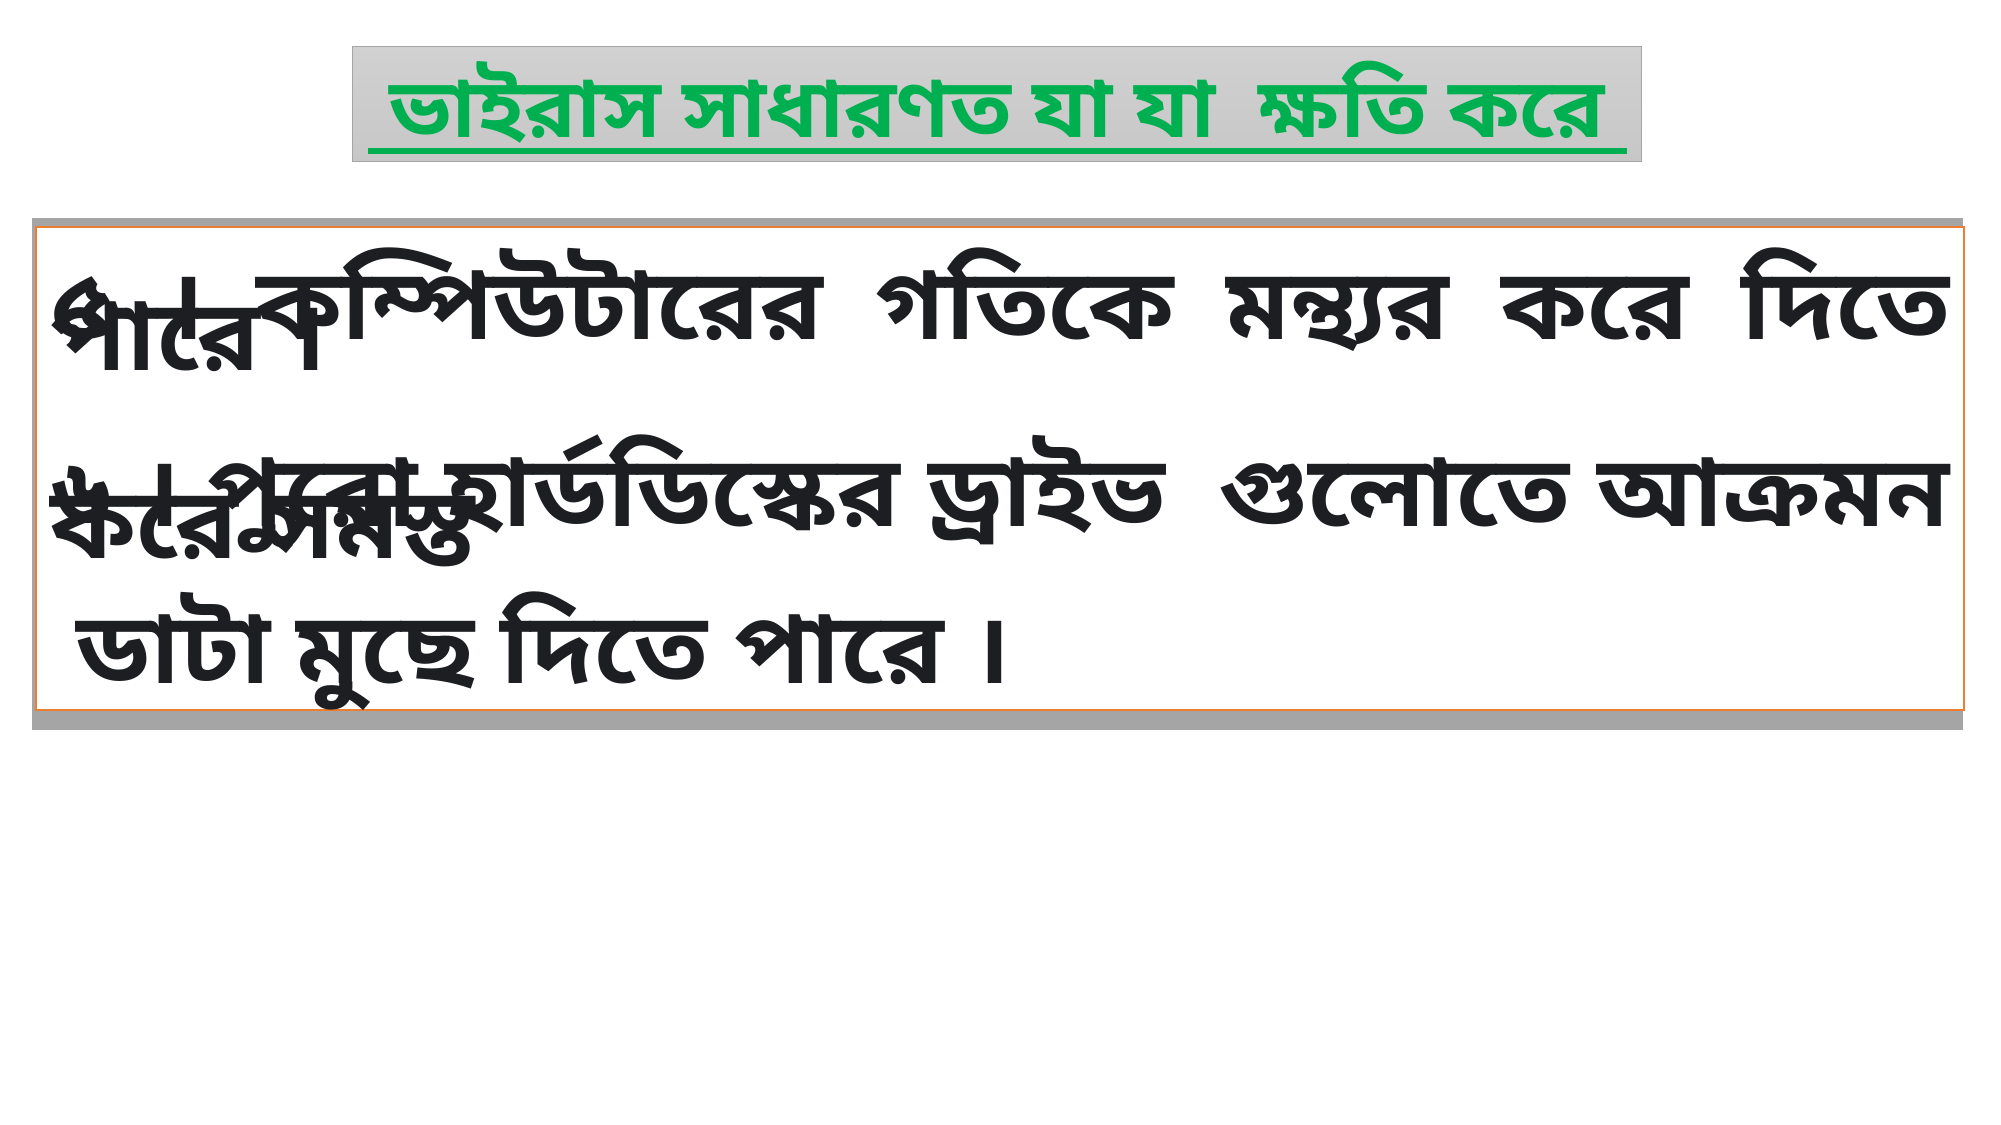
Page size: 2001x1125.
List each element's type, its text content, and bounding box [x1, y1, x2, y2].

text_box ৫ । কম্পিউটারের গতিকে মন্থ্যর করে দিতে পারে । ৬ । পুরো হার্ডডিস্কের ড্রাইভ গুলোতে আক্রমন করে সমস্ত ডাটা মুছে দিতে পারে । [35, 226, 1965, 711]
text_box ভাইরাস সাধারণত যা যা ক্ষতি করে [352, 46, 1642, 162]
text_box ৪ । কিছু ভাইরাস হার্ড ডিস্কের বুট সেক্টরে আক্রমন করে ফলে হার্ড ডিস্ক ফরমেট ছাড়া উপায় থাকে না । [29, 215, 1966, 733]
